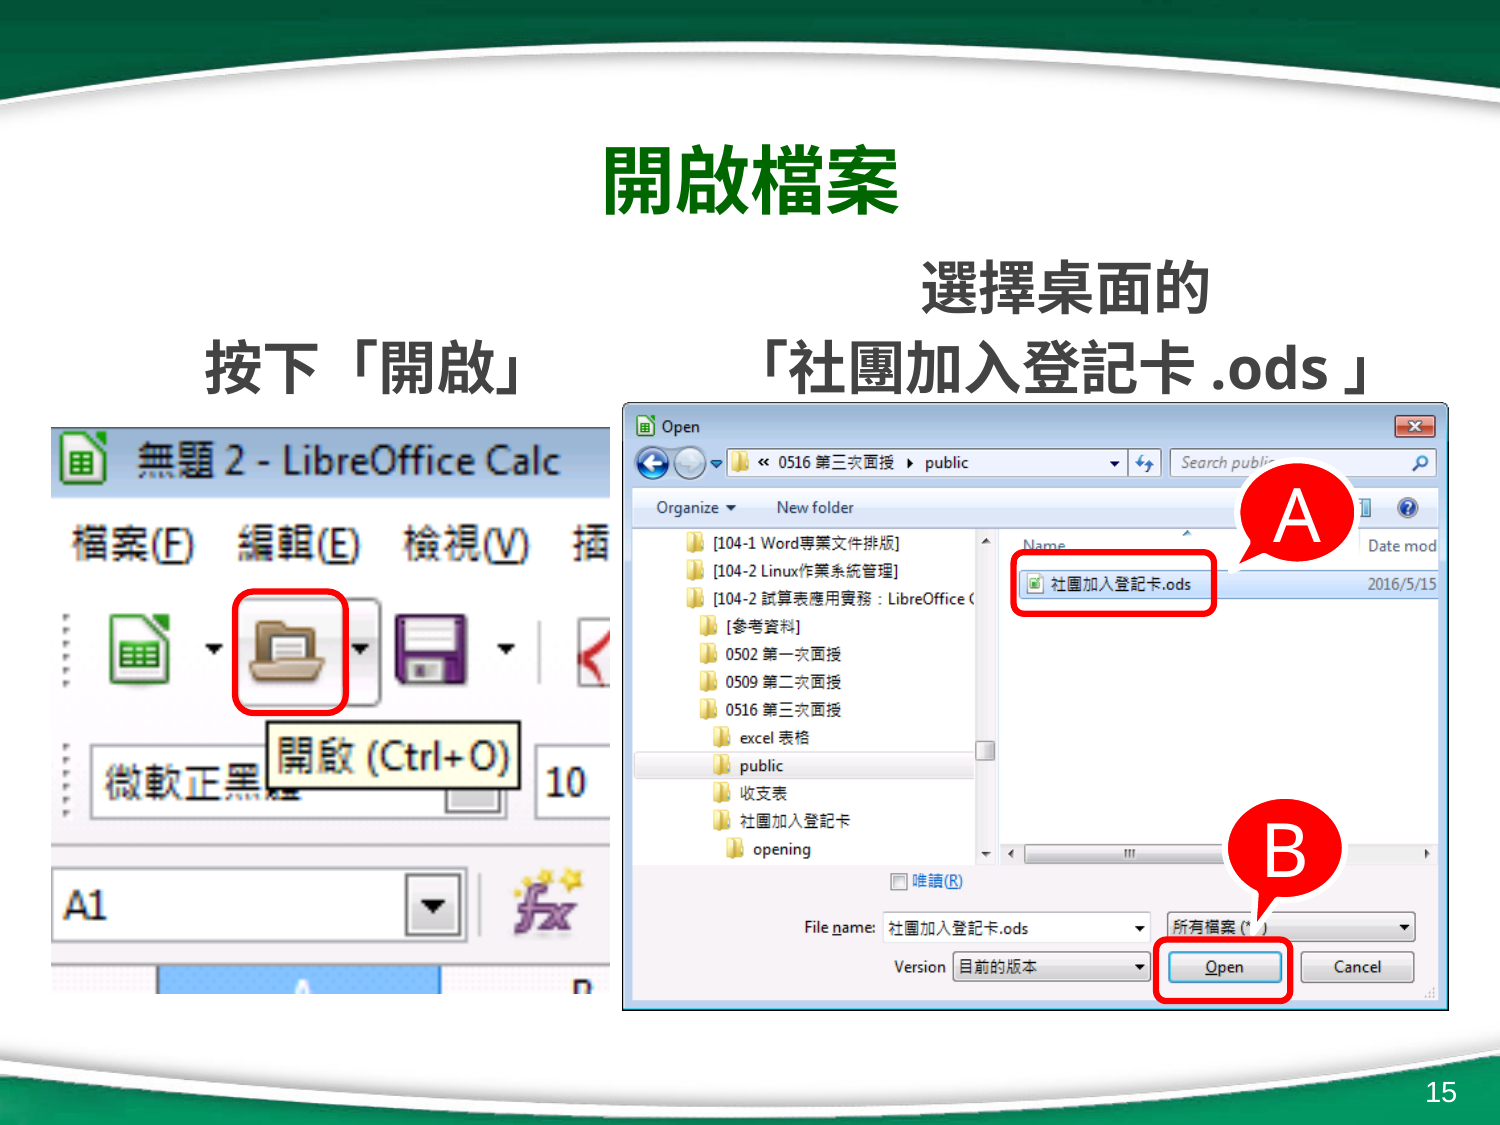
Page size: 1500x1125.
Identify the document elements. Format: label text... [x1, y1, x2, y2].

picture [0, 0, 1500, 1125]
subtitle 選擇桌面的 「社團加入登記卡.ods」 [661, 245, 1471, 417]
subtitle 按下「開啟」 [51, 245, 661, 417]
title 開啟檔案 [51, 112, 1449, 245]
slide_number ‹#› [1410, 1056, 1500, 1125]
